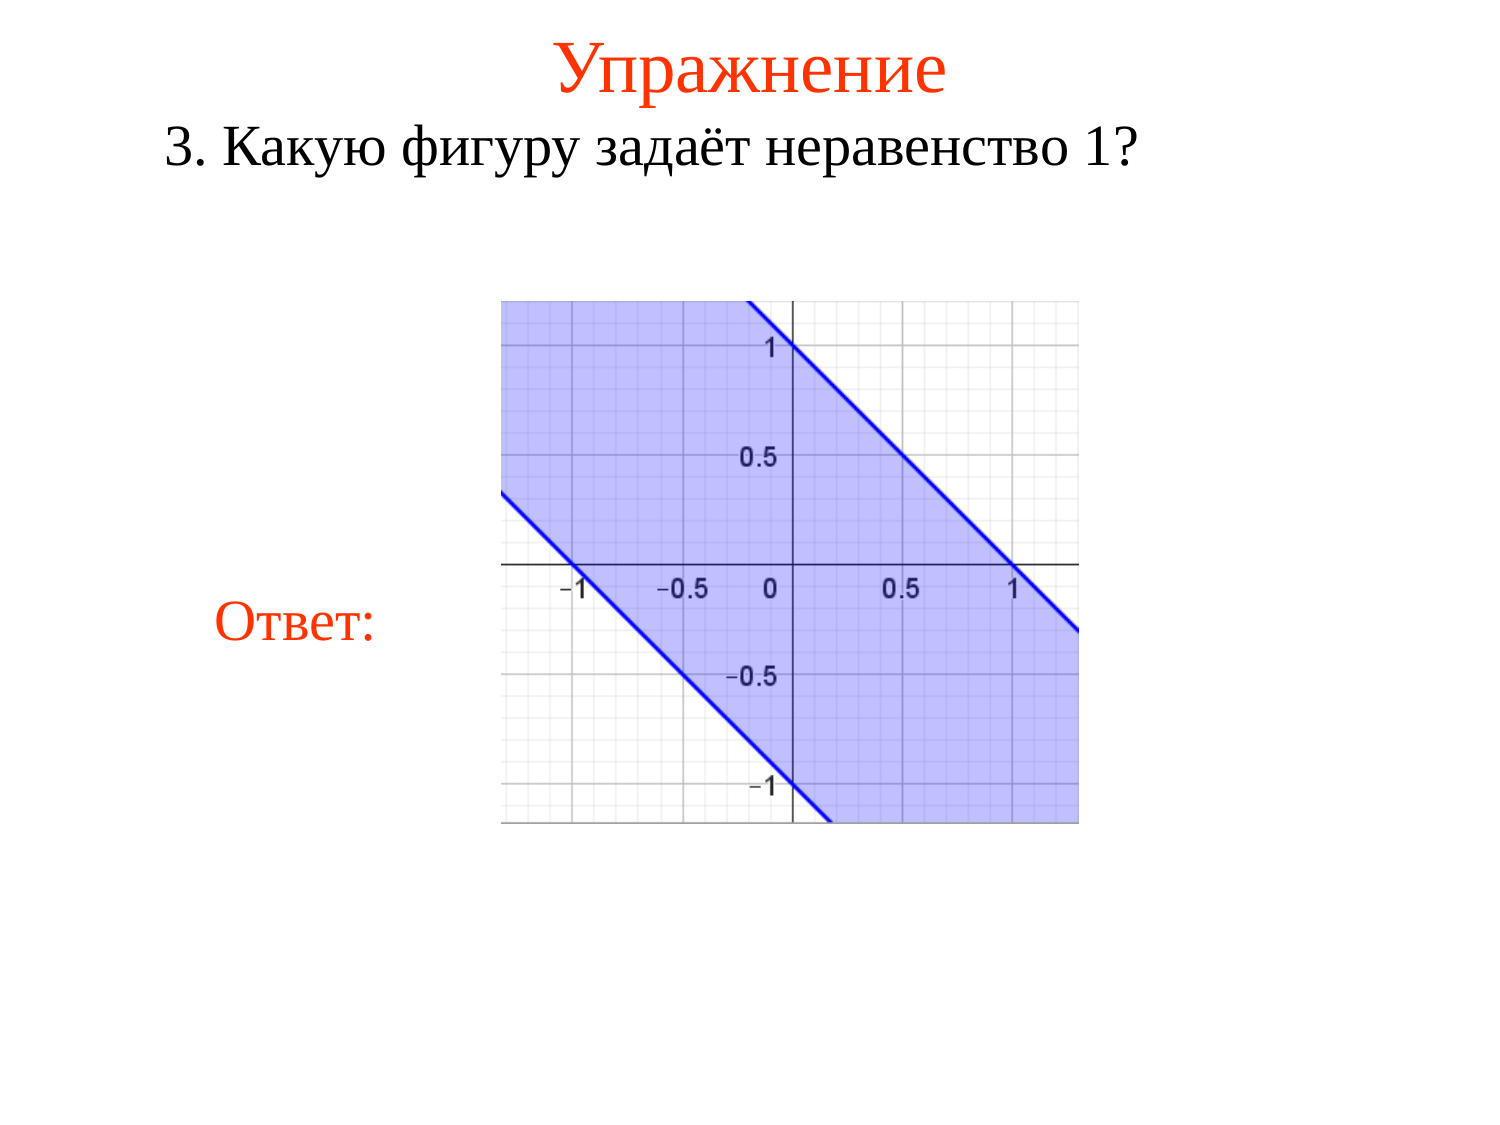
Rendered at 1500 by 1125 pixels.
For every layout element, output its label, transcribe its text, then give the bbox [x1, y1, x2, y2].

title Упражнение [112, 24, 1388, 100]
text_box Ответ: [200, 575, 496, 660]
picture [501, 301, 1079, 824]
